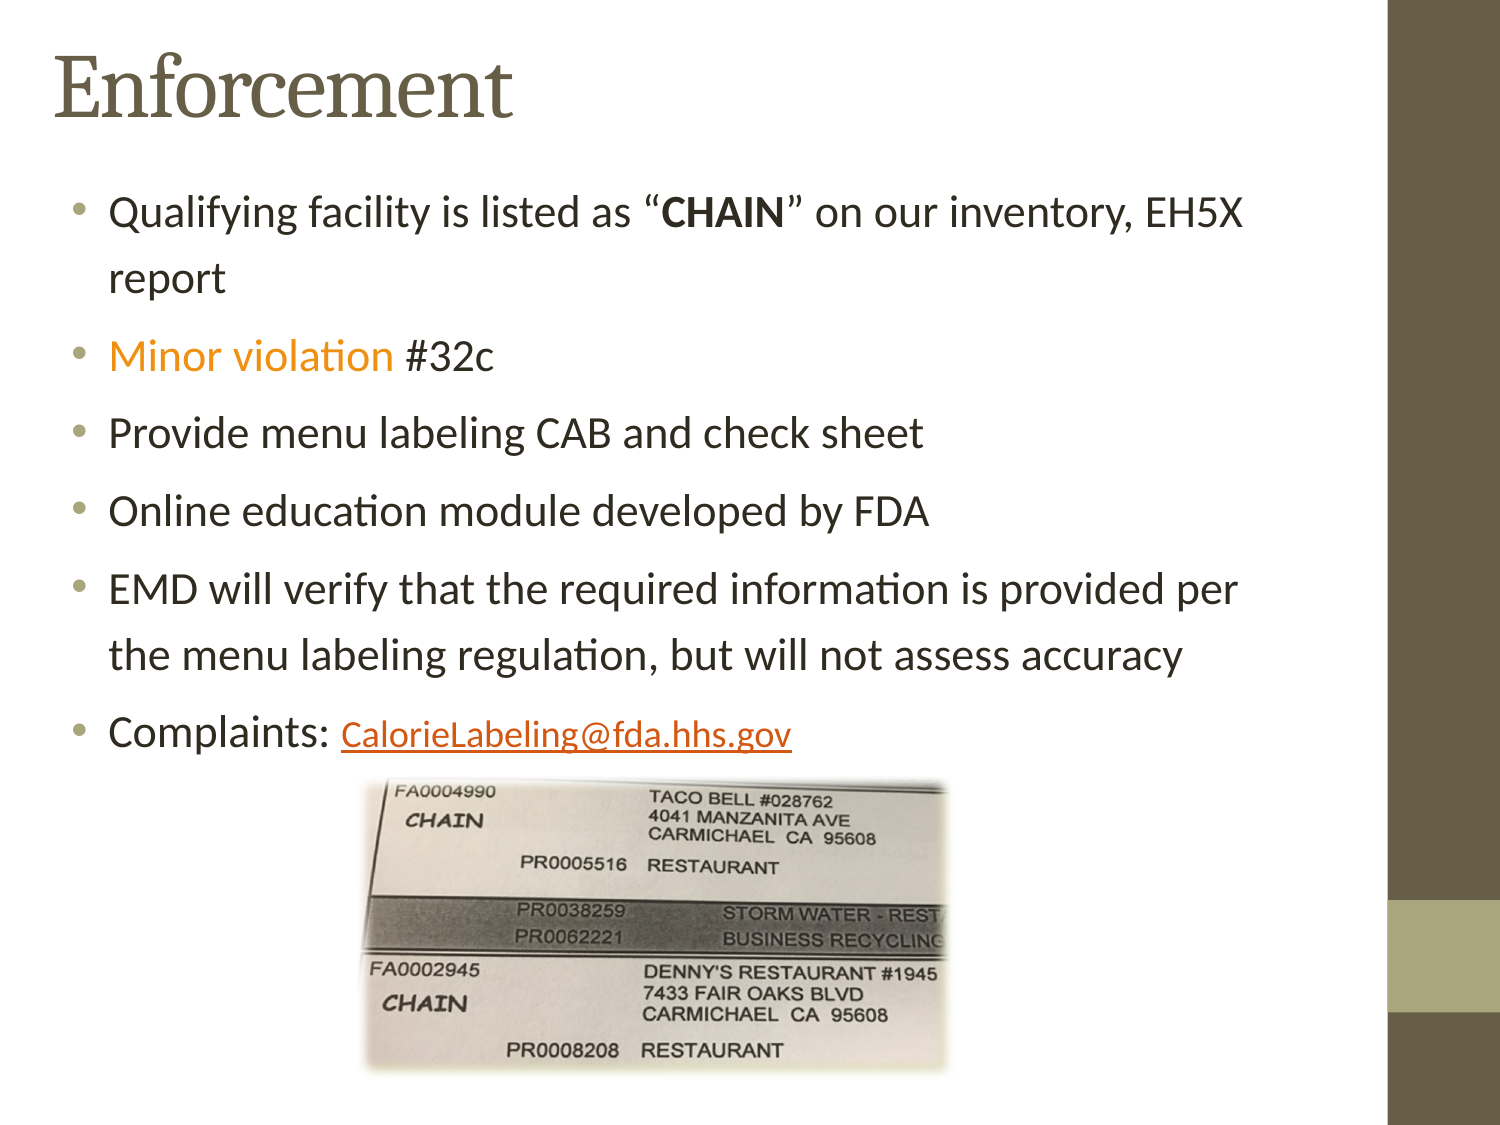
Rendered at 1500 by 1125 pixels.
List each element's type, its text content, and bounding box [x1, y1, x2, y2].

list Qualifying facility is listed as “CHAIN” on our inventory, EH5X report Minor violation #32c Provide menu labeling CAB and check sheet Online education module developed by FDA EMD will verify that the required information is provided per the menu labeling regulation, but will not assess accuracy Complaints: CalorieLabeling@fda.hhs.gov [37, 162, 1313, 776]
picture [355, 774, 951, 1076]
title Enforcement [37, 0, 1288, 162]
